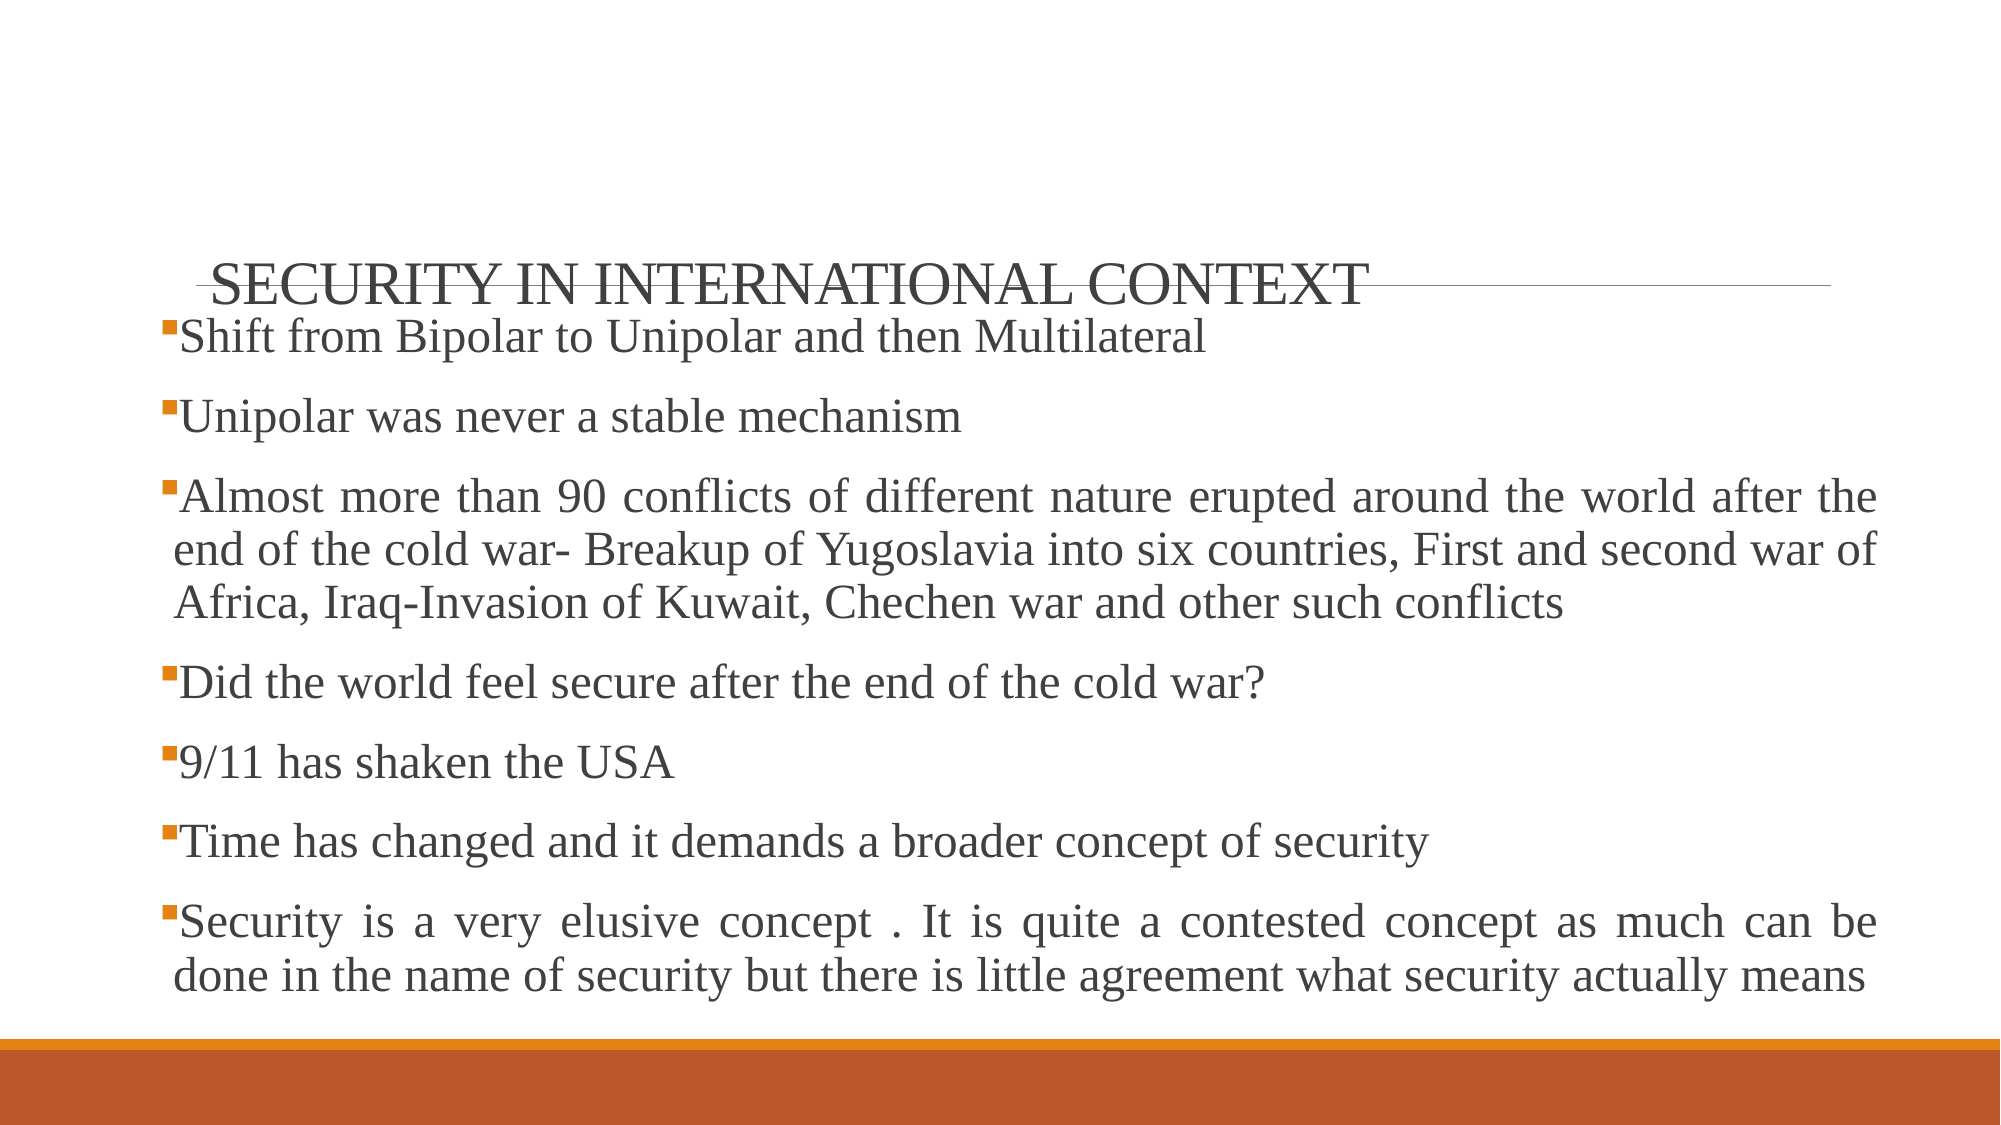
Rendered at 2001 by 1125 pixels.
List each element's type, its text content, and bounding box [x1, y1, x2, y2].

title SECURITY IN INTERNATIONAL CONTEXT [194, 118, 1845, 302]
list Shift from Bipolar to Unipolar and then Multilateral Unipolar was never a stable mechanism Almost more than 90 conflicts of different nature erupted around the world after the end of the cold war- Breakup of Yugoslavia into six countries, First and second war of Africa, Iraq-Invasion of Kuwait, Chechen war and other such conflicts Did the world feel secure after the end of the cold war? 9/11 has shaken the USA Time has changed and it demands a broader concept of security Security is a very elusive concept . It is quite a contested concept as much can be done in the name of security but there is little agreement what security actually means [158, 302, 1880, 1125]
